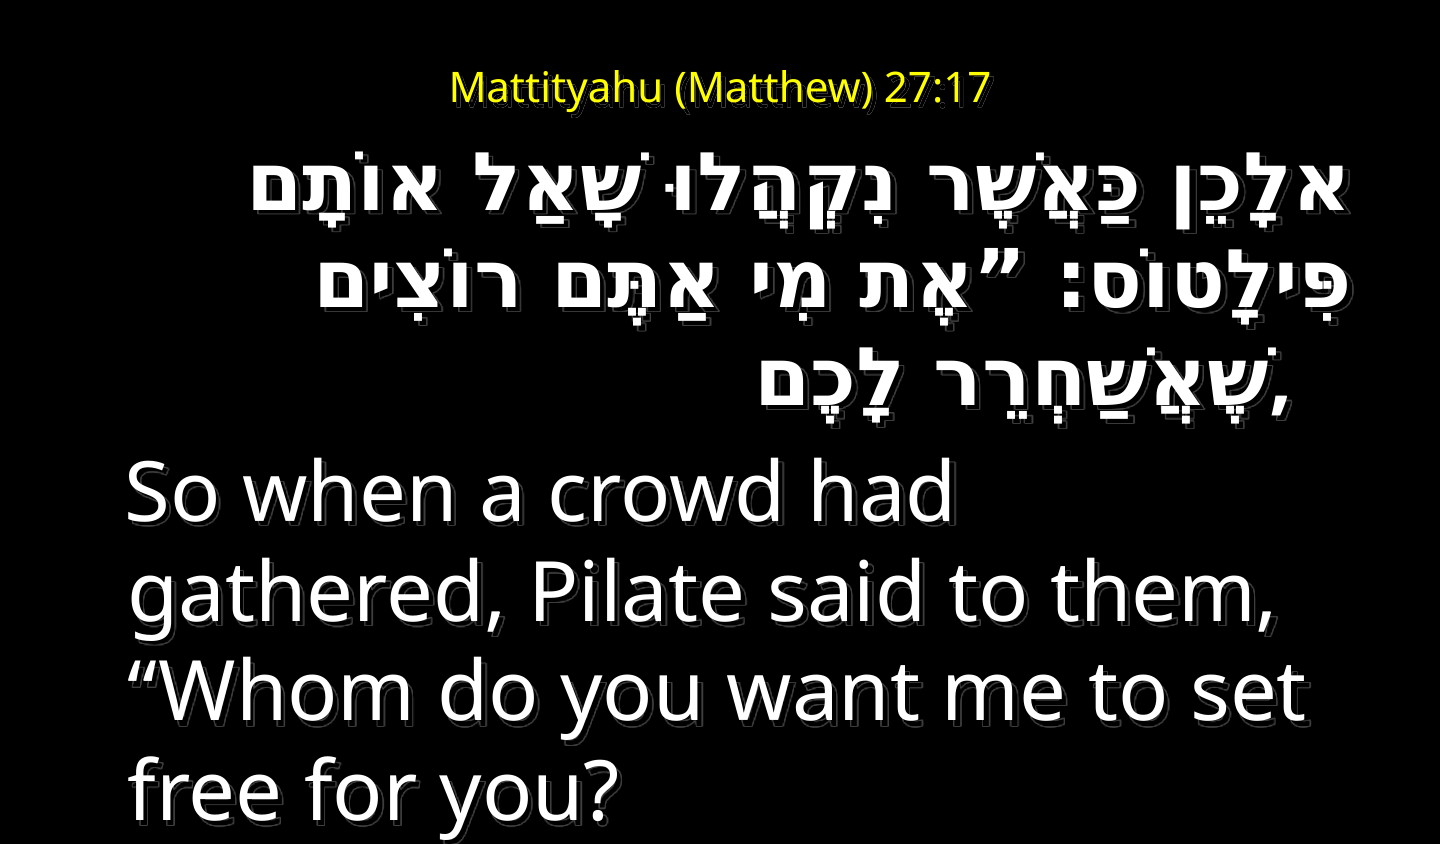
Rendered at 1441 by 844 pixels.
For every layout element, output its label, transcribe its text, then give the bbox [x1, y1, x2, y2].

title Mattityahu (Matthew) 27:17 [153, 52, 1288, 120]
list אלָכֵן כַּאֲשֶׁר נִקְהֲלוּ שָׁאַל אוֹתָם פִּילָטוֹס: ”אֶת מִי אַתֶּם רוֹצִים שֶׁאֲשַׁחְרֵר לָכֶם, So when a crowd had gathered, Pilate said to them, “Whom do you want me to set free for you? [71, 122, 1369, 844]
